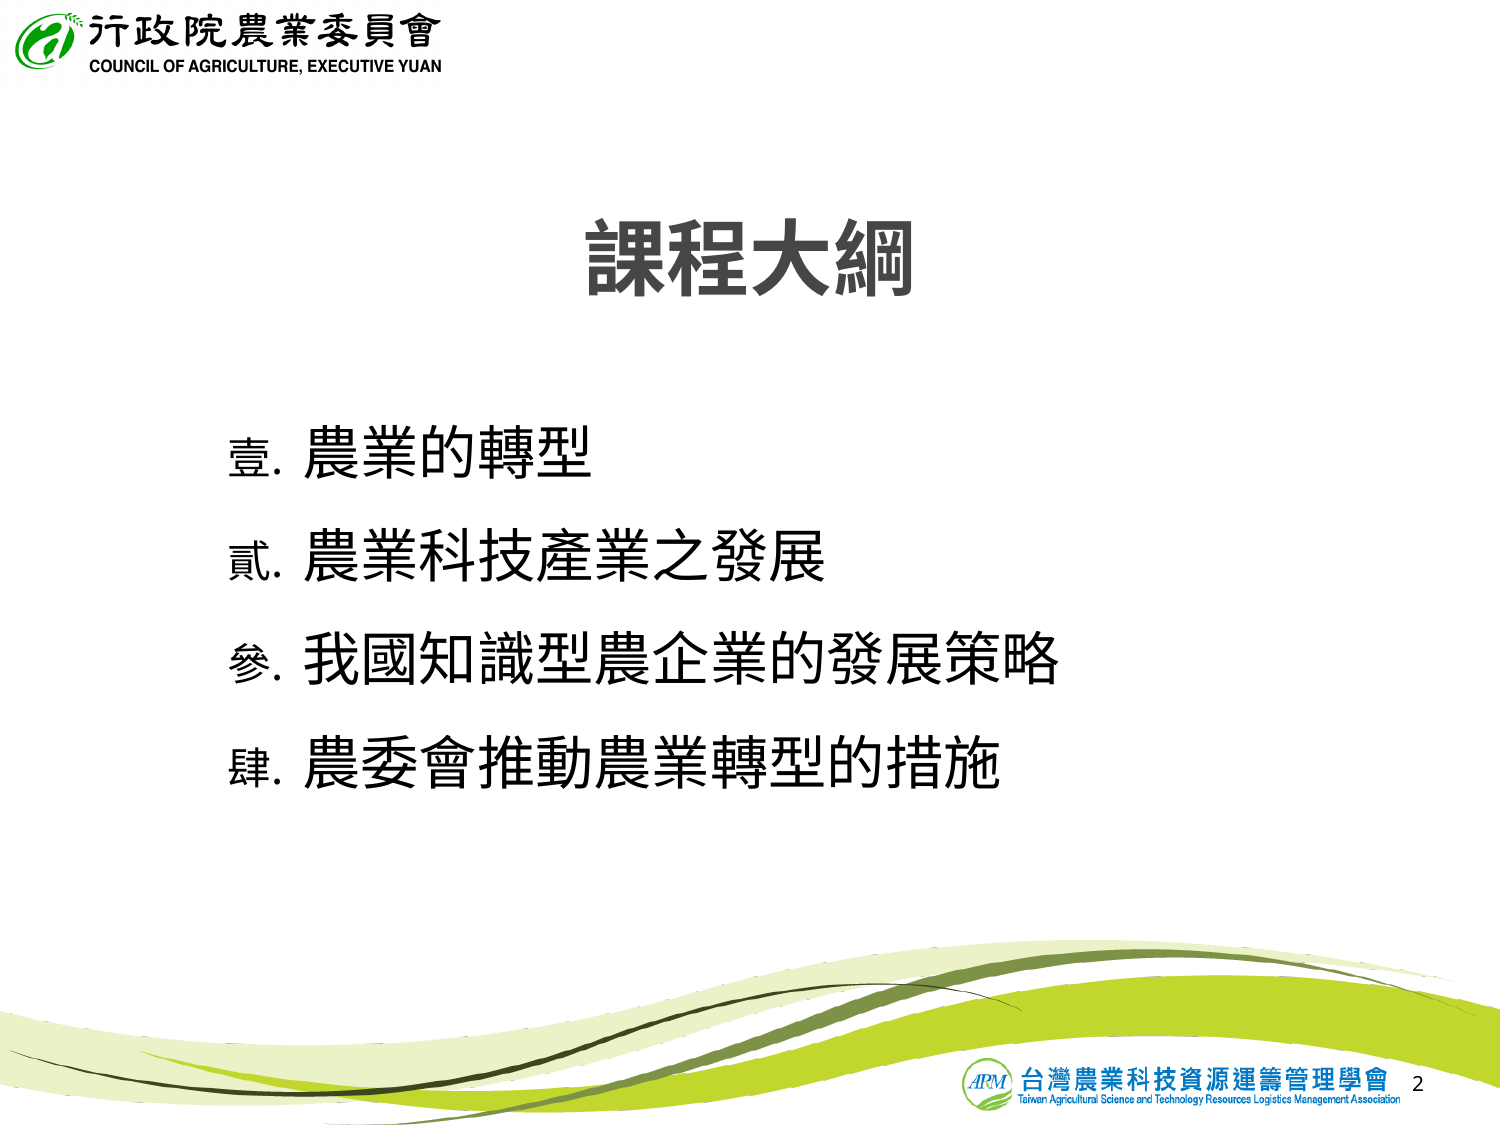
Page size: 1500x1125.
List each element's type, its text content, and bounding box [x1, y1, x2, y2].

slide_number 2 [1377, 1063, 1459, 1106]
picture [0, 0, 453, 90]
list 農業的轉型 農業科技產業之發展 我國知識型農企業的發展策略 農委會推動農業轉型的措施 [194, 408, 1459, 835]
title 課程大綱 [41, 172, 1459, 339]
picture [0, 940, 1500, 1125]
